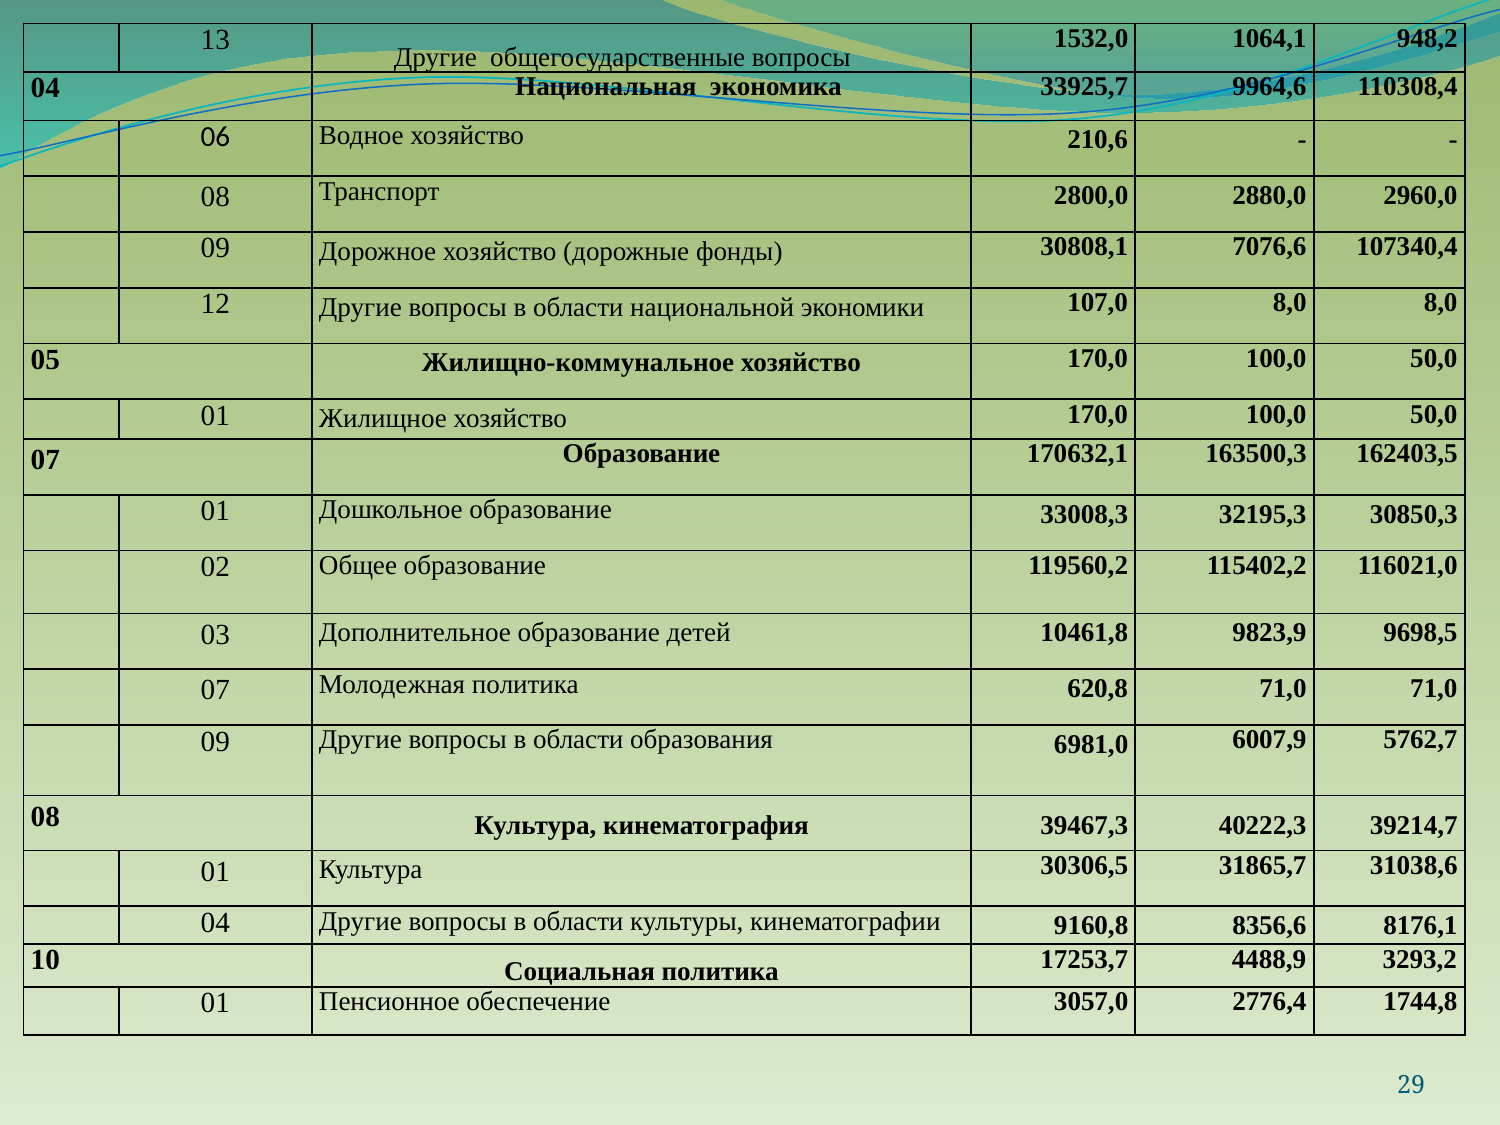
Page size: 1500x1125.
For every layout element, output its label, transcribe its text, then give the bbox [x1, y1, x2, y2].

table_cell 06 [120, 121, 311, 175]
table_cell 10461,8 [972, 614, 1134, 668]
table_cell 33925,7 [972, 73, 1134, 120]
table_cell 10 [24, 945, 311, 986]
table_cell 04 [120, 907, 311, 943]
table_cell [24, 400, 118, 438]
table_cell 71,0 [1136, 670, 1313, 724]
table_cell 100,0 [1136, 344, 1313, 398]
table_cell [24, 907, 118, 943]
table_cell [24, 614, 118, 668]
table_cell 210,6 [972, 121, 1134, 175]
table_cell 2800,0 [972, 177, 1134, 231]
table_cell 39214,7 [1315, 796, 1464, 850]
table_cell 09 [120, 233, 311, 287]
table_cell 09 [120, 726, 311, 795]
table_cell [24, 177, 118, 231]
table_cell 32195,3 [1136, 496, 1313, 550]
table_cell 17253,7 [972, 945, 1134, 986]
table_cell 2776,4 [1136, 988, 1313, 1034]
table_cell 9823,9 [1136, 614, 1313, 668]
table_cell [24, 289, 118, 343]
table_cell 07 [24, 440, 311, 494]
table_cell 08 [24, 796, 311, 850]
table_cell - [1315, 121, 1464, 175]
table_cell Общее образование [313, 551, 970, 613]
table_cell Образование [313, 440, 970, 494]
table_cell 08 [120, 177, 311, 231]
table_cell 01 [120, 851, 311, 905]
table_cell Дошкольное образование [313, 496, 970, 550]
table_header 1064,1 [1136, 24, 1313, 71]
table_cell Другие вопросы в области культуры, кинематографии [313, 907, 970, 943]
table_cell [24, 726, 118, 795]
slide_number 29 [1299, 1042, 1425, 1103]
table_cell 03 [120, 614, 311, 668]
table_cell Молодежная политика [313, 670, 970, 724]
table_cell 100,0 [1136, 400, 1313, 438]
table_cell - [1136, 121, 1313, 175]
table_cell 9698,5 [1315, 614, 1464, 668]
table_cell 170632,1 [972, 440, 1134, 494]
table_cell Транспорт [313, 177, 970, 231]
table_cell [24, 551, 118, 613]
table_cell 5762,7 [1315, 726, 1464, 795]
table_header 13 [120, 24, 311, 71]
table_cell Дополнительное образование детей [313, 614, 970, 668]
table_cell 9964,6 [1136, 73, 1313, 120]
table_cell 8,0 [1315, 289, 1464, 343]
table_cell 07 [120, 670, 311, 724]
table_cell [24, 233, 118, 287]
table_cell 8356,6 [1136, 907, 1313, 943]
table_cell Другие вопросы в области образования [313, 726, 970, 795]
table_cell [24, 670, 118, 724]
table_cell [24, 121, 118, 175]
table_header 948,2 [1315, 24, 1464, 71]
table_cell Дорожное хозяйство (дорожные фонды) [313, 233, 970, 287]
table_cell 170,0 [972, 344, 1134, 398]
table_cell Водное хозяйство [313, 121, 970, 175]
table_cell 40222,3 [1136, 796, 1313, 850]
table_cell [24, 851, 118, 905]
table_cell 02 [120, 551, 311, 613]
table_cell 39467,3 [972, 796, 1134, 850]
table_cell 4488,9 [1136, 945, 1313, 986]
table_cell 107,0 [972, 289, 1134, 343]
table_cell 2880,0 [1136, 177, 1313, 231]
table_cell Социальная политика [313, 945, 970, 986]
table_cell 163500,3 [1136, 440, 1313, 494]
table_cell 170,0 [972, 400, 1134, 438]
table_cell 3293,2 [1315, 945, 1464, 986]
table_cell 30850,3 [1315, 496, 1464, 550]
table_cell 31038,6 [1315, 851, 1464, 905]
table_cell 30306,5 [972, 851, 1134, 905]
table_cell 04 [24, 73, 311, 120]
table_cell 9160,8 [972, 907, 1134, 943]
table_cell 116021,0 [1315, 551, 1464, 613]
table_cell 2960,0 [1315, 177, 1464, 231]
table_cell Культура [313, 851, 970, 905]
table_cell Культура, кинематография [313, 796, 970, 850]
table_cell 01 [120, 988, 311, 1034]
table_header [24, 24, 118, 71]
table_cell 119560,2 [972, 551, 1134, 613]
table_cell 107340,4 [1315, 233, 1464, 287]
table_cell 6007,9 [1136, 726, 1313, 795]
table_cell 1744,8 [1315, 988, 1464, 1034]
table_cell 6981,0 [972, 726, 1134, 795]
table_cell 3057,0 [972, 988, 1134, 1034]
table_cell 33008,3 [972, 496, 1134, 550]
table_cell 50,0 [1315, 400, 1464, 438]
table_cell Жилищно-коммунальное хозяйство [313, 344, 970, 398]
table_cell 162403,5 [1315, 440, 1464, 494]
table_cell 50,0 [1315, 344, 1464, 398]
table_cell Другие вопросы в области национальной экономики [313, 289, 970, 343]
table_cell 71,0 [1315, 670, 1464, 724]
table_cell [24, 988, 118, 1034]
table_cell 7076,6 [1136, 233, 1313, 287]
table_header 1532,0 [972, 24, 1134, 71]
table_cell Пенсионное обеспечение [313, 988, 970, 1034]
table_cell 620,8 [972, 670, 1134, 724]
table_cell 31865,7 [1136, 851, 1313, 905]
table_cell Национальная экономика [313, 73, 970, 120]
table_cell 110308,4 [1315, 73, 1464, 120]
table_cell 115402,2 [1136, 551, 1313, 613]
table_cell Жилищное хозяйство [313, 400, 970, 438]
table_cell [24, 496, 118, 550]
table_header Другие общегосударственные вопросы [313, 24, 970, 71]
table_cell 8,0 [1136, 289, 1313, 343]
table_cell 12 [120, 289, 311, 343]
table_cell 30808,1 [972, 233, 1134, 287]
table_cell 01 [120, 400, 311, 438]
table_cell 01 [120, 496, 311, 550]
table_cell 8176,1 [1315, 907, 1464, 943]
table_cell 05 [24, 344, 311, 398]
